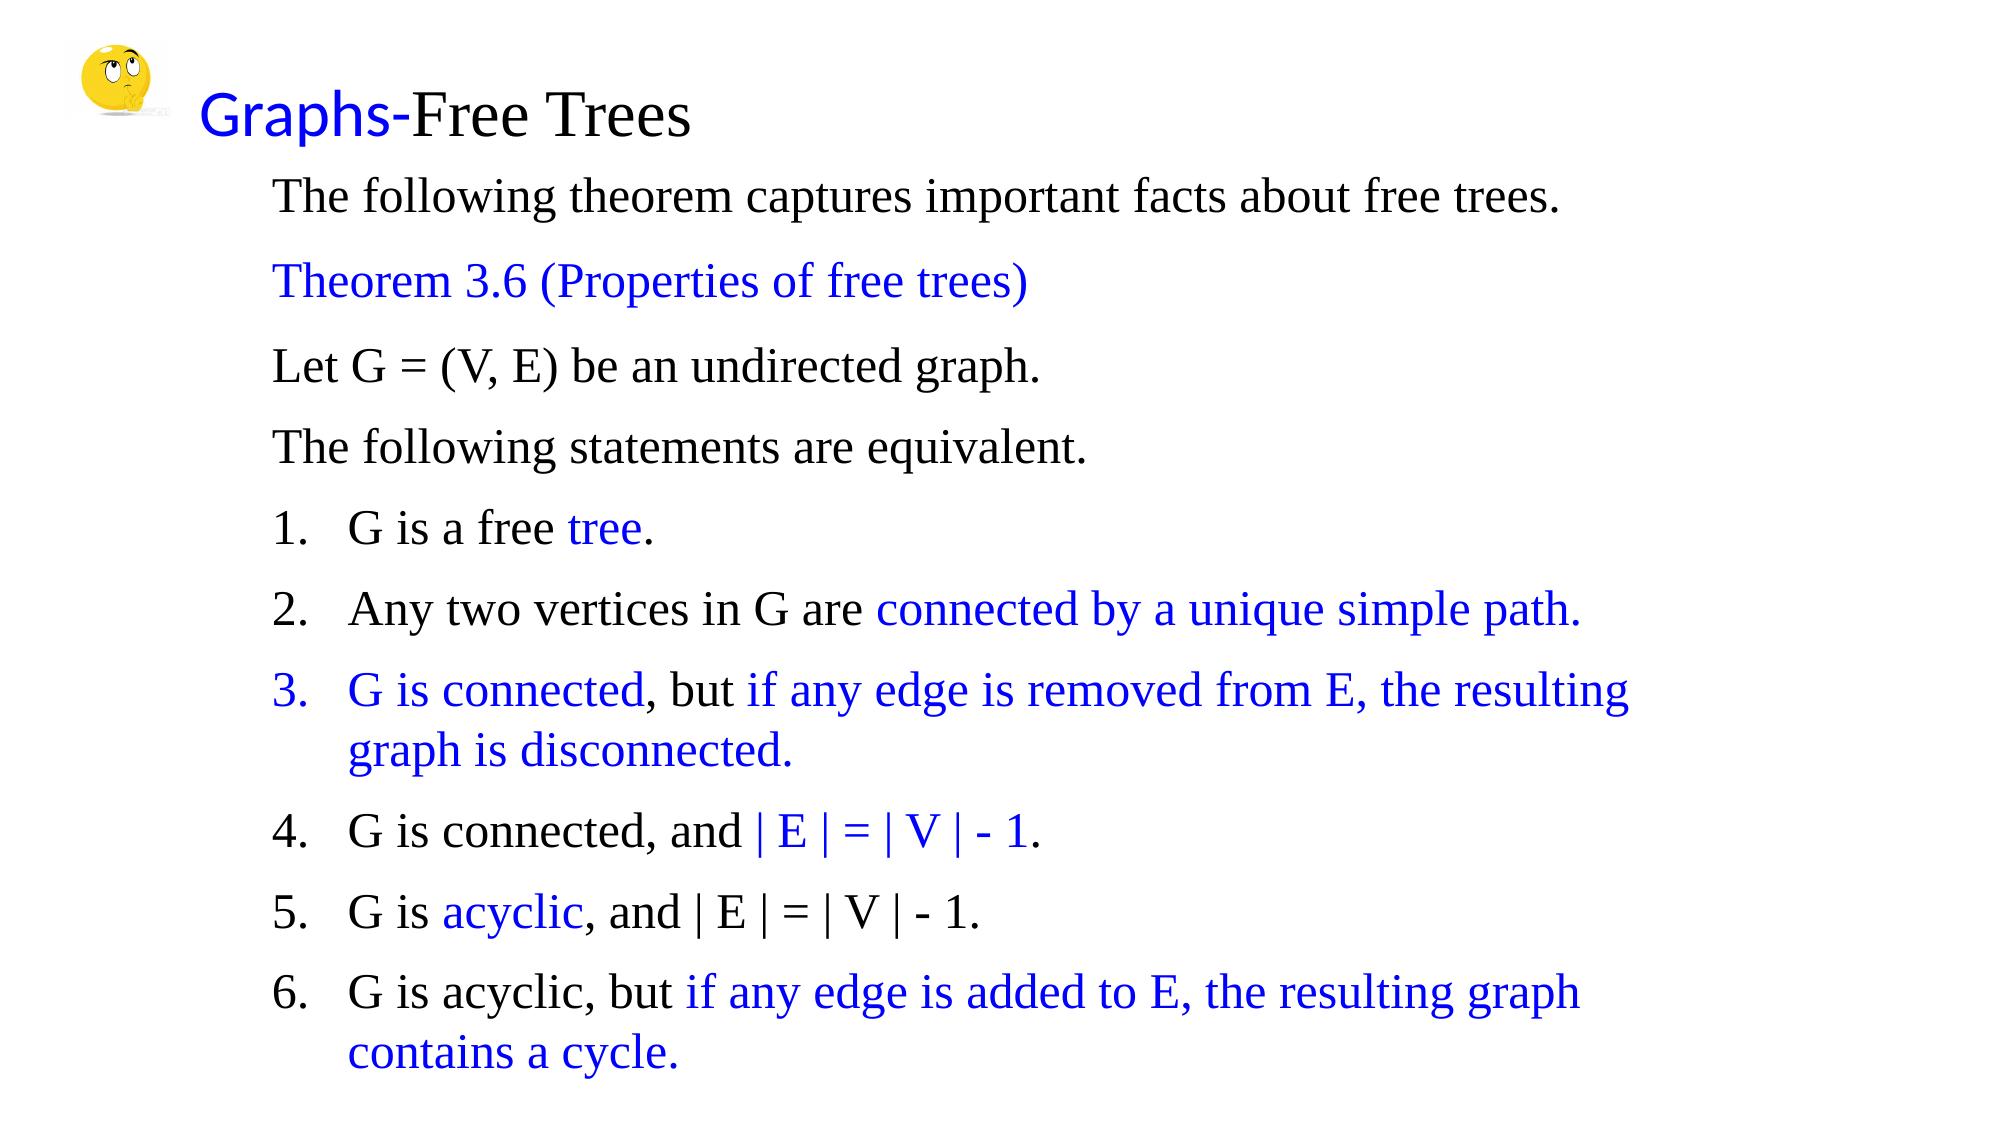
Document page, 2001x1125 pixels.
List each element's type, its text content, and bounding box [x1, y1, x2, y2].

text_box Graphs-Free Trees [184, 50, 858, 158]
picture [57, 40, 173, 119]
text_box The following theorem captures important facts about free trees. Theorem 3.6 (Properties of free trees) Let G = (V, E) be an undirected graph. The following statements are equivalent. G is a free tree. Any two vertices in G are connected by a unique simple path. G is connected, but if any edge is removed from E, the resulting graph is disconnected. G is connected, and | E | = | V | - 1. G is acyclic, and | E | = | V | - 1. G is acyclic, but if any edge is added to E, the resulting graph contains a cycle. [257, 155, 1743, 1087]
